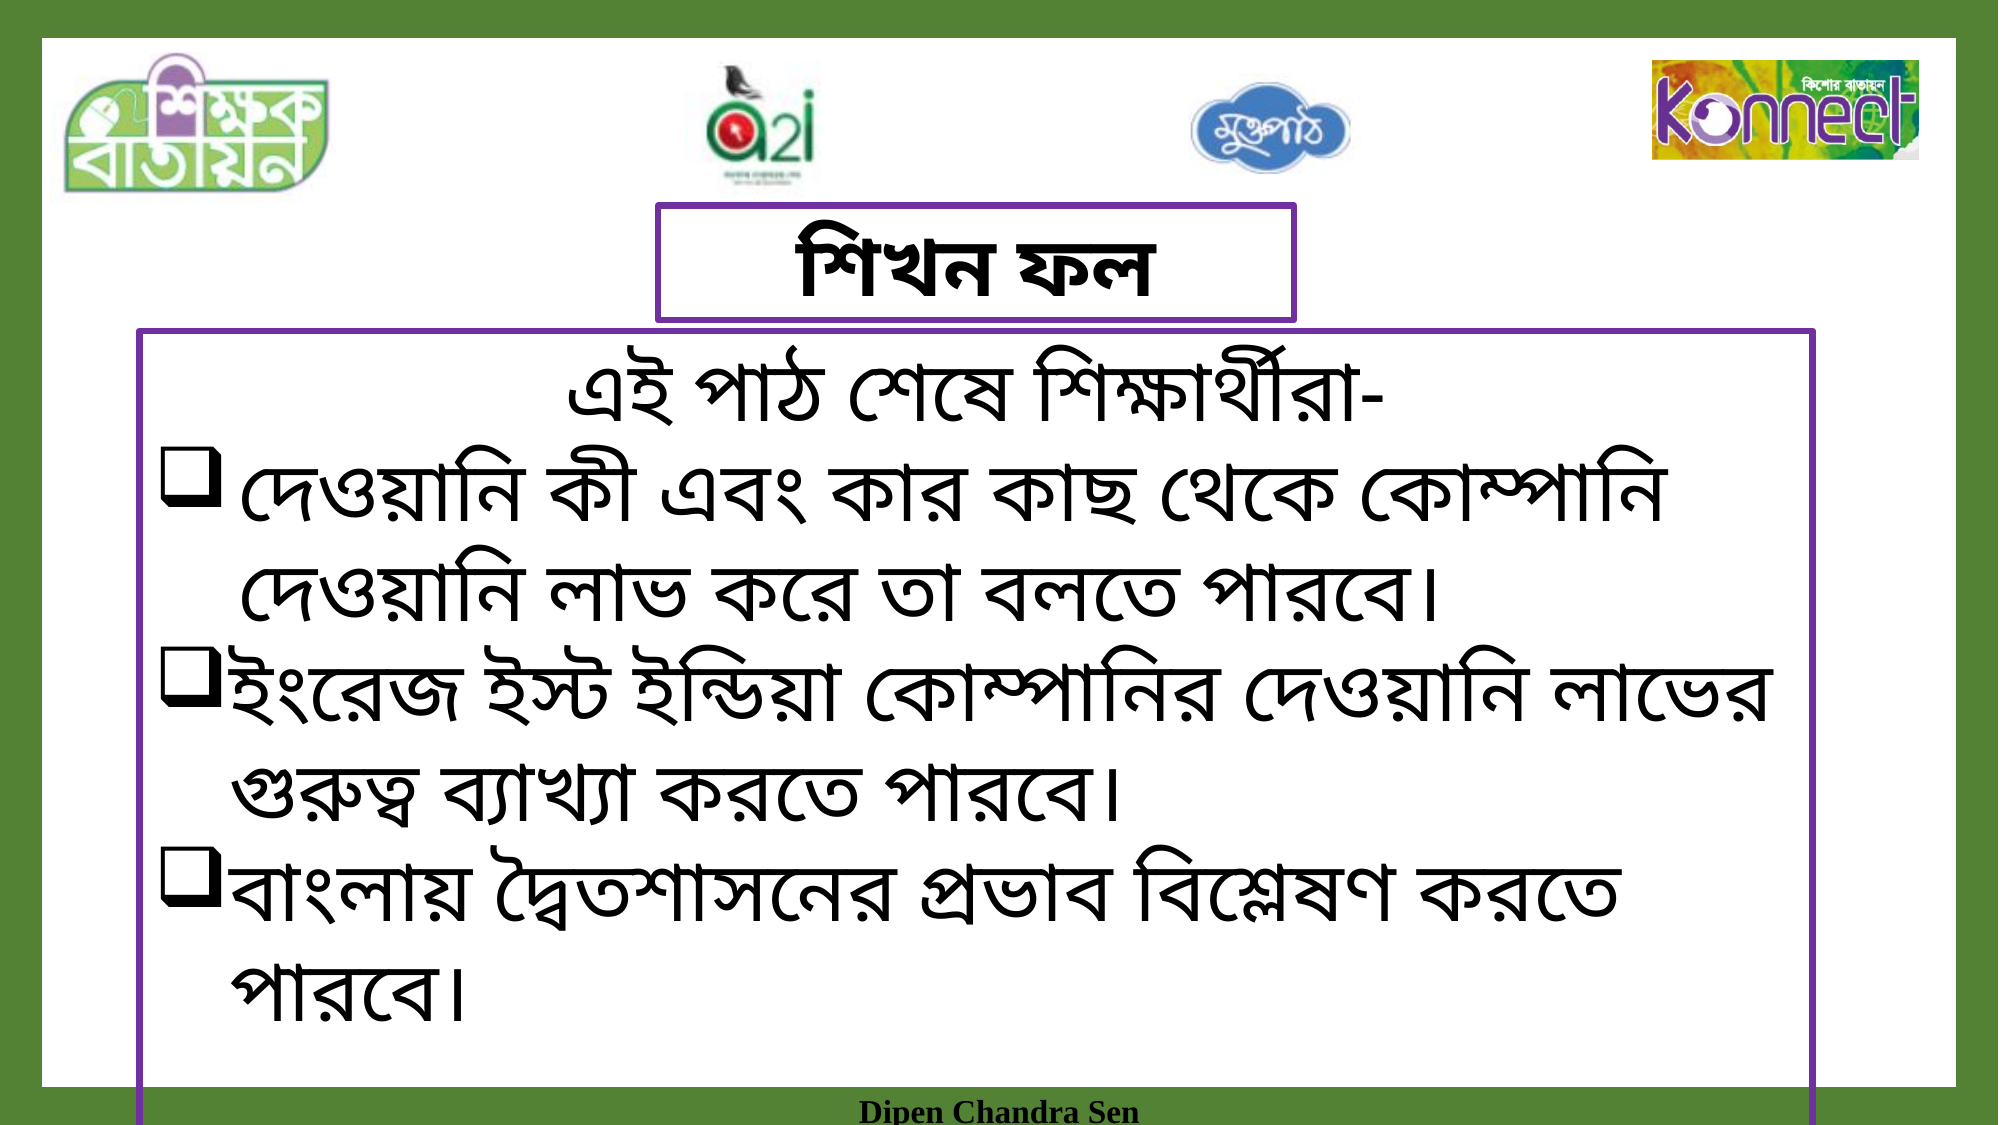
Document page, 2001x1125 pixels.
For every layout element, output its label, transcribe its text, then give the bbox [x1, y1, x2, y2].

text_box শিখন ফল [658, 205, 1294, 321]
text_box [50, 52, 1919, 203]
text_box এই পাঠ শেষে শিক্ষার্থীরা- দেওয়ানি কী এবং কার কাছ থেকে কোম্পানি দেওয়ানি লাভ করে তা বলতে পারবে। ইংরেজ ইস্ট ইন্ডিয়া কোম্পানির দেওয়ানি লাভের গুরুত্ব ব্যাখ্যা করতে পারবে। বাংলায় দ্বৈতশাসনের প্রভাব বিশ্লেষণ করতে পারবে। [139, 330, 1813, 1125]
text_box [20, 16, 1978, 1109]
